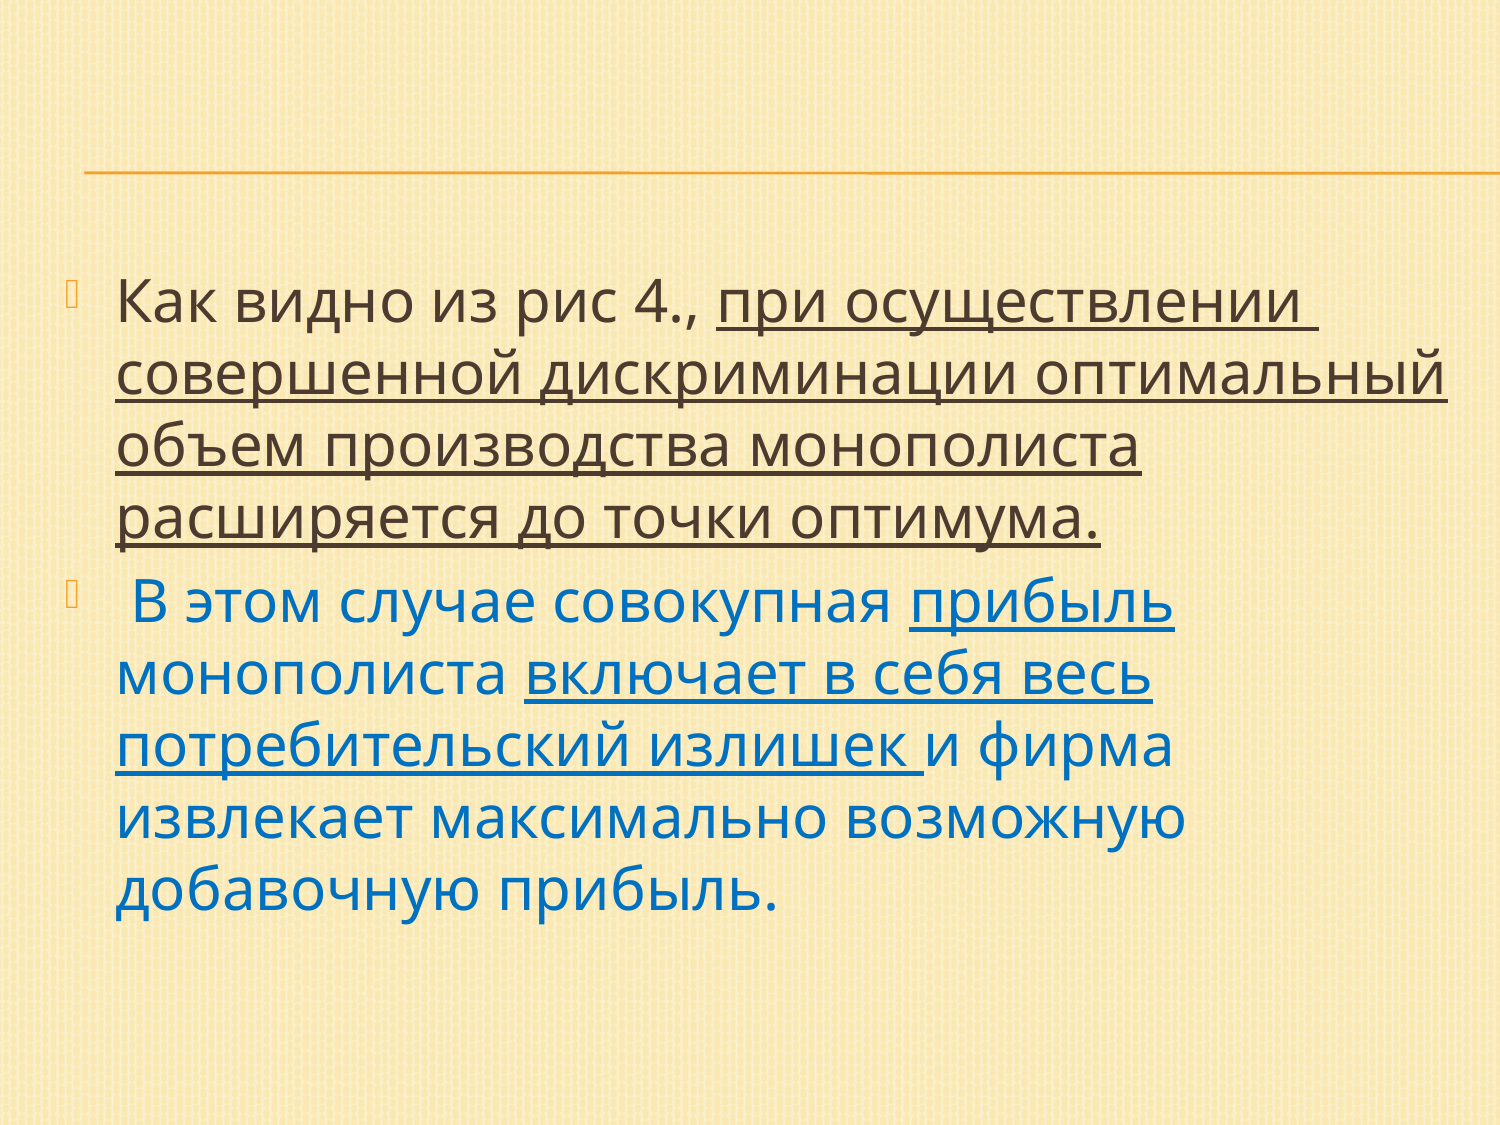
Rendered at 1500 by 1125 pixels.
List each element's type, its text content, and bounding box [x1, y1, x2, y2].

list Как видно из рис 4., при осуществлении совершенной дискриминации оптимальный объем производства монополиста расширяется до точки оптимума. В этом случае совокупная прибыль монополиста включает в себя весь потребительский излишек и фирма извлекает максимально возможную добавочную прибыль. [50, 254, 1475, 998]
